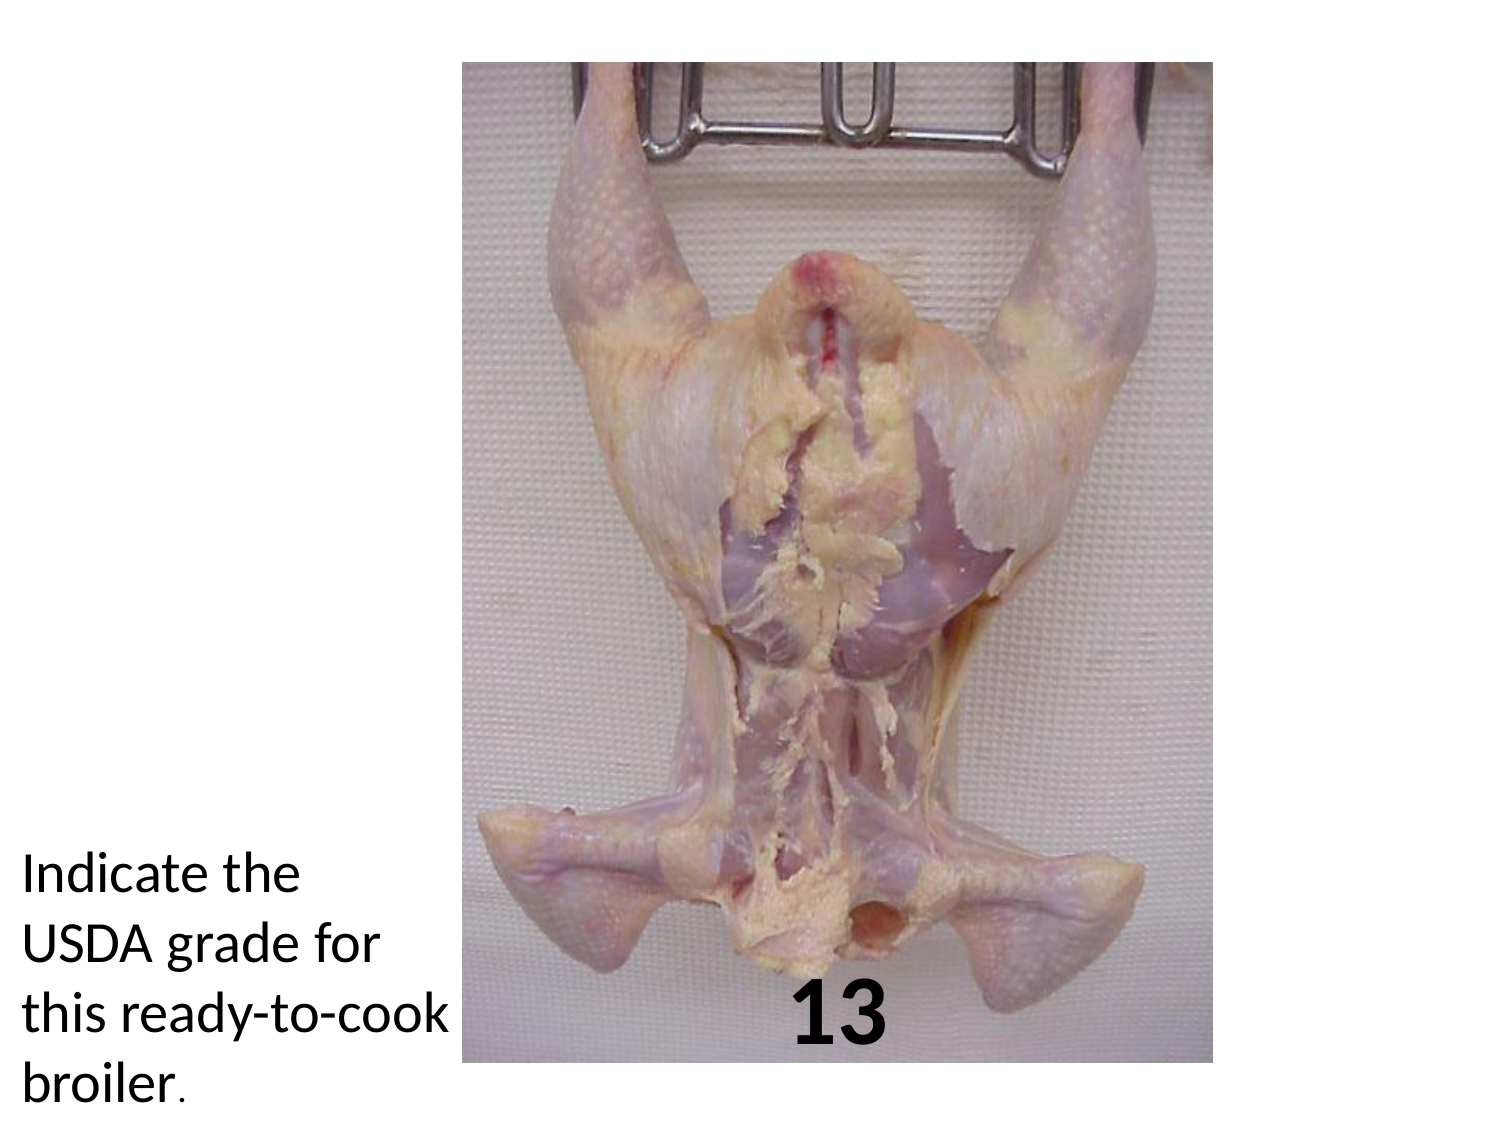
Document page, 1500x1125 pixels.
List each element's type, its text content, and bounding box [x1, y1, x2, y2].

picture [462, 62, 1213, 1063]
text_box Indicate the USDA grade for this ready-to-cook broiler. [6, 827, 494, 1122]
